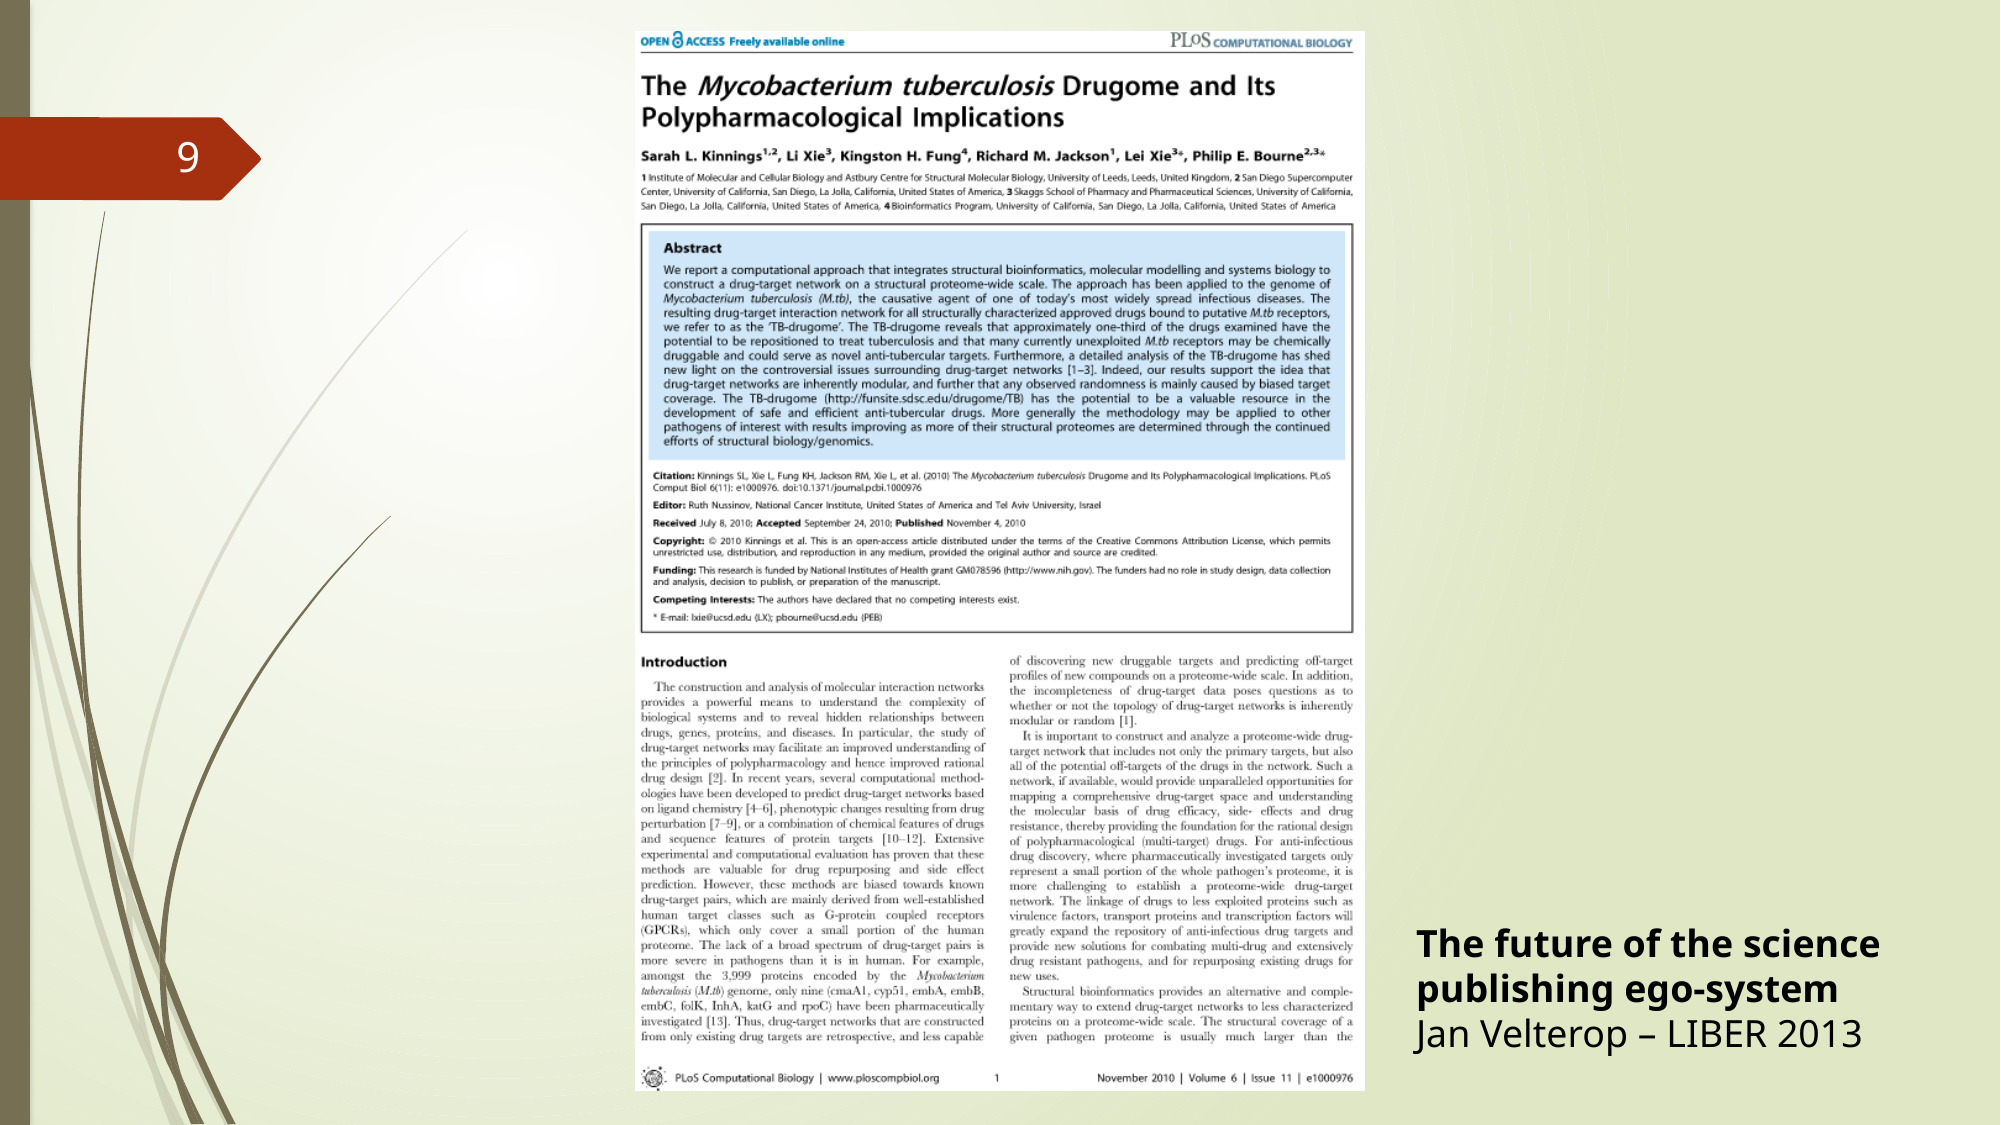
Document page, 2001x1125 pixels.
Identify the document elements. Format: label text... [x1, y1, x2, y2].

text_box The future of the science publishing ego-system Jan Velterop – LIBER 2013 [1401, 912, 1968, 1062]
slide_number 9 [87, 129, 216, 190]
picture [634, 30, 1365, 1092]
